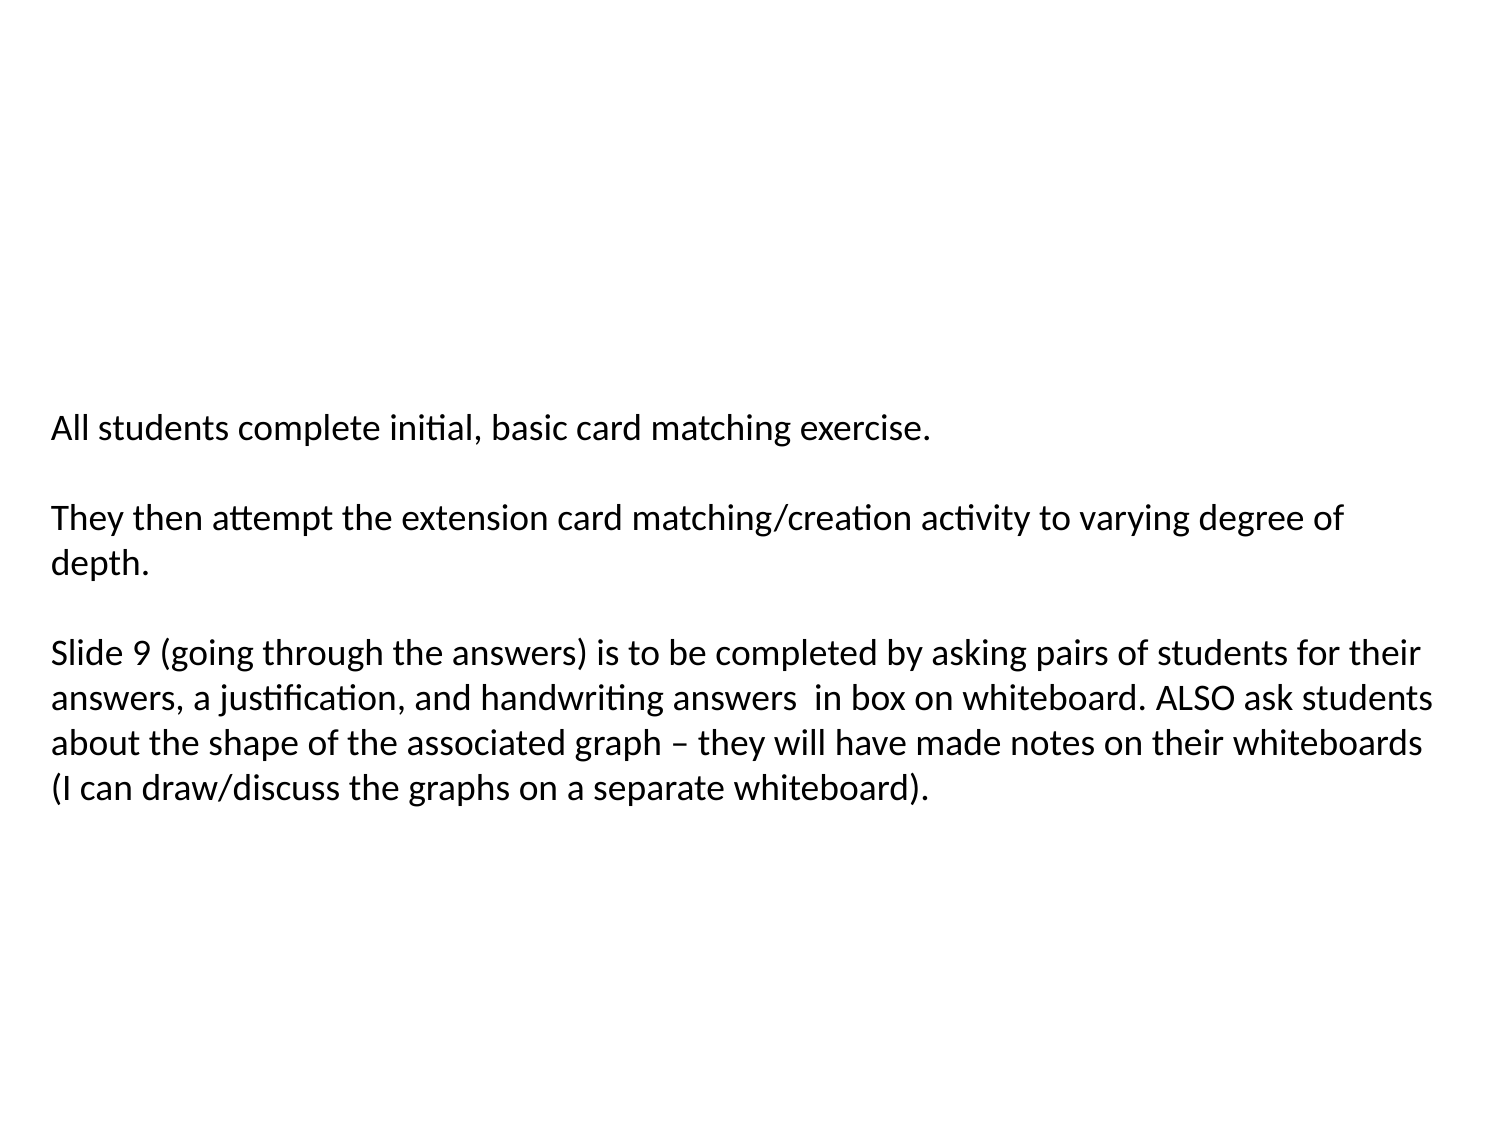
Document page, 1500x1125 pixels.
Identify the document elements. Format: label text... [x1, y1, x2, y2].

text_box All students complete initial, basic card matching exercise. They then attempt the extension card matching/creation activity to varying degree of depth. Slide 9 (going through the answers) is to be completed by asking pairs of students for their answers, a justification, and handwriting answers in box on whiteboard. ALSO ask students about the shape of the associated graph – they will have made notes on their whiteboards (I can draw/discuss the graphs on a separate whiteboard). [36, 395, 1464, 861]
